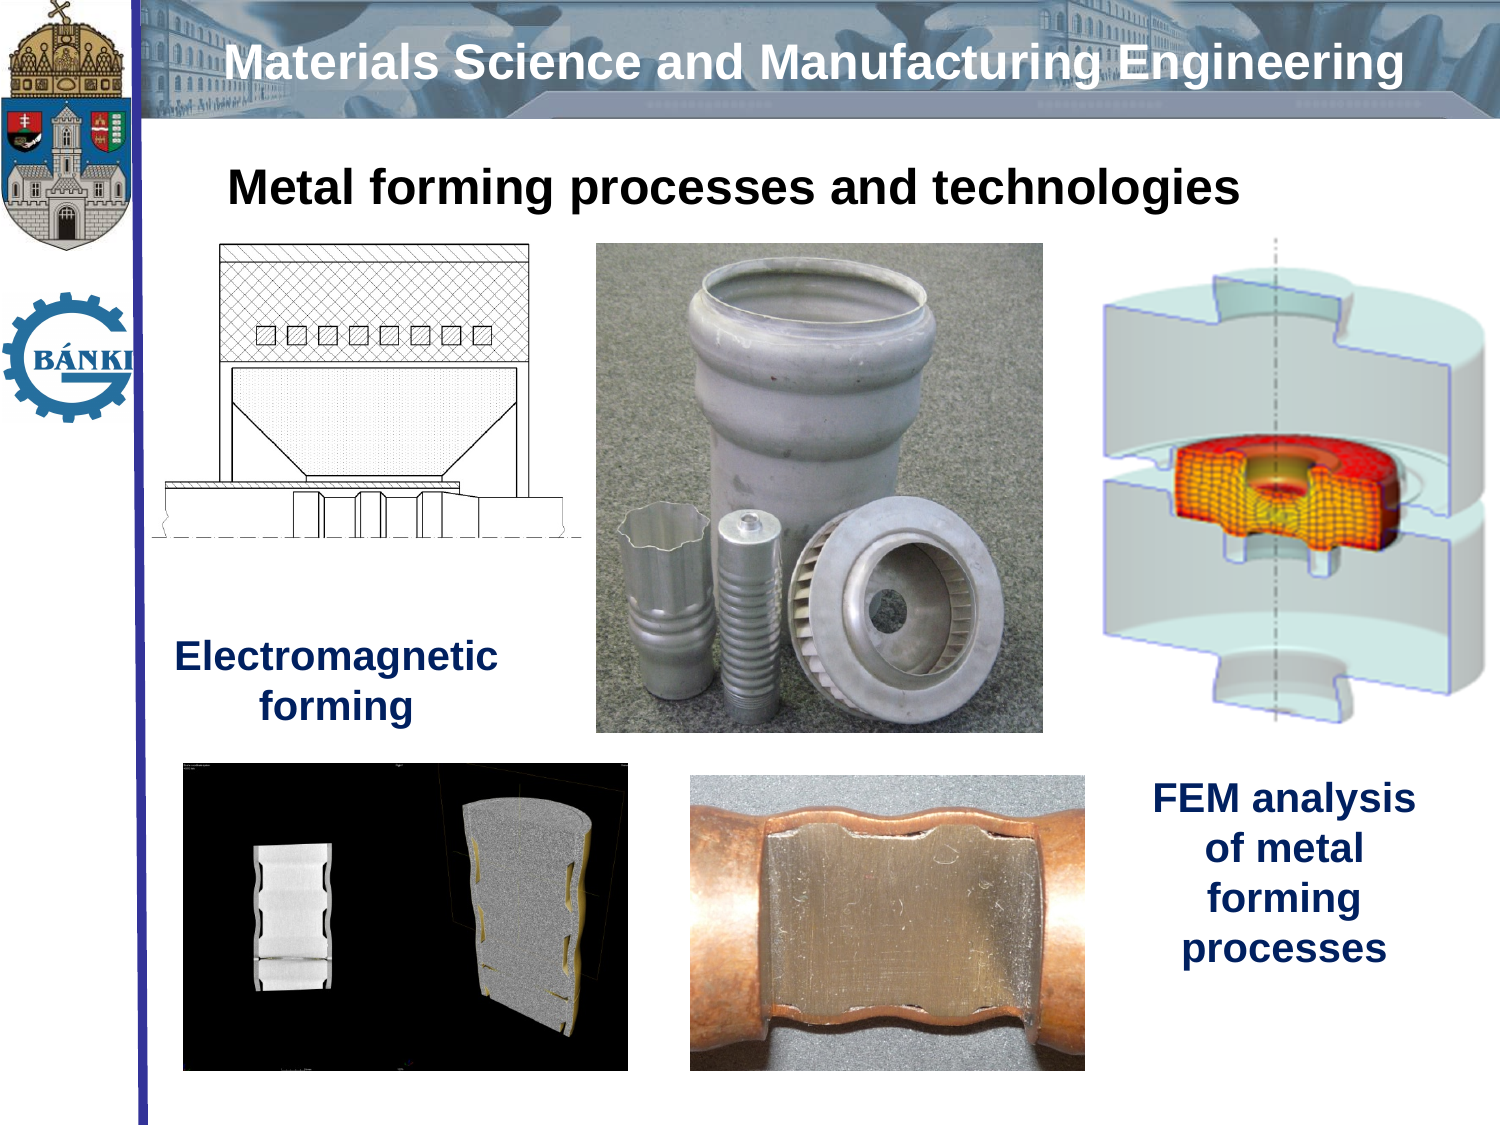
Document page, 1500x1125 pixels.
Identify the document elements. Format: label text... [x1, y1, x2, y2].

text_box Metal forming processes and technologies [153, 147, 1494, 223]
picture [141, 0, 1500, 119]
text_box FEM analysis of metal forming processes [1122, 763, 1447, 979]
picture [147, 243, 585, 539]
picture [1083, 219, 1500, 736]
picture [182, 763, 628, 1071]
text_box Electromagnetic forming [159, 621, 514, 737]
picture [596, 243, 1043, 733]
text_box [2, 292, 133, 424]
picture [0, 0, 132, 252]
picture [690, 774, 1085, 1071]
